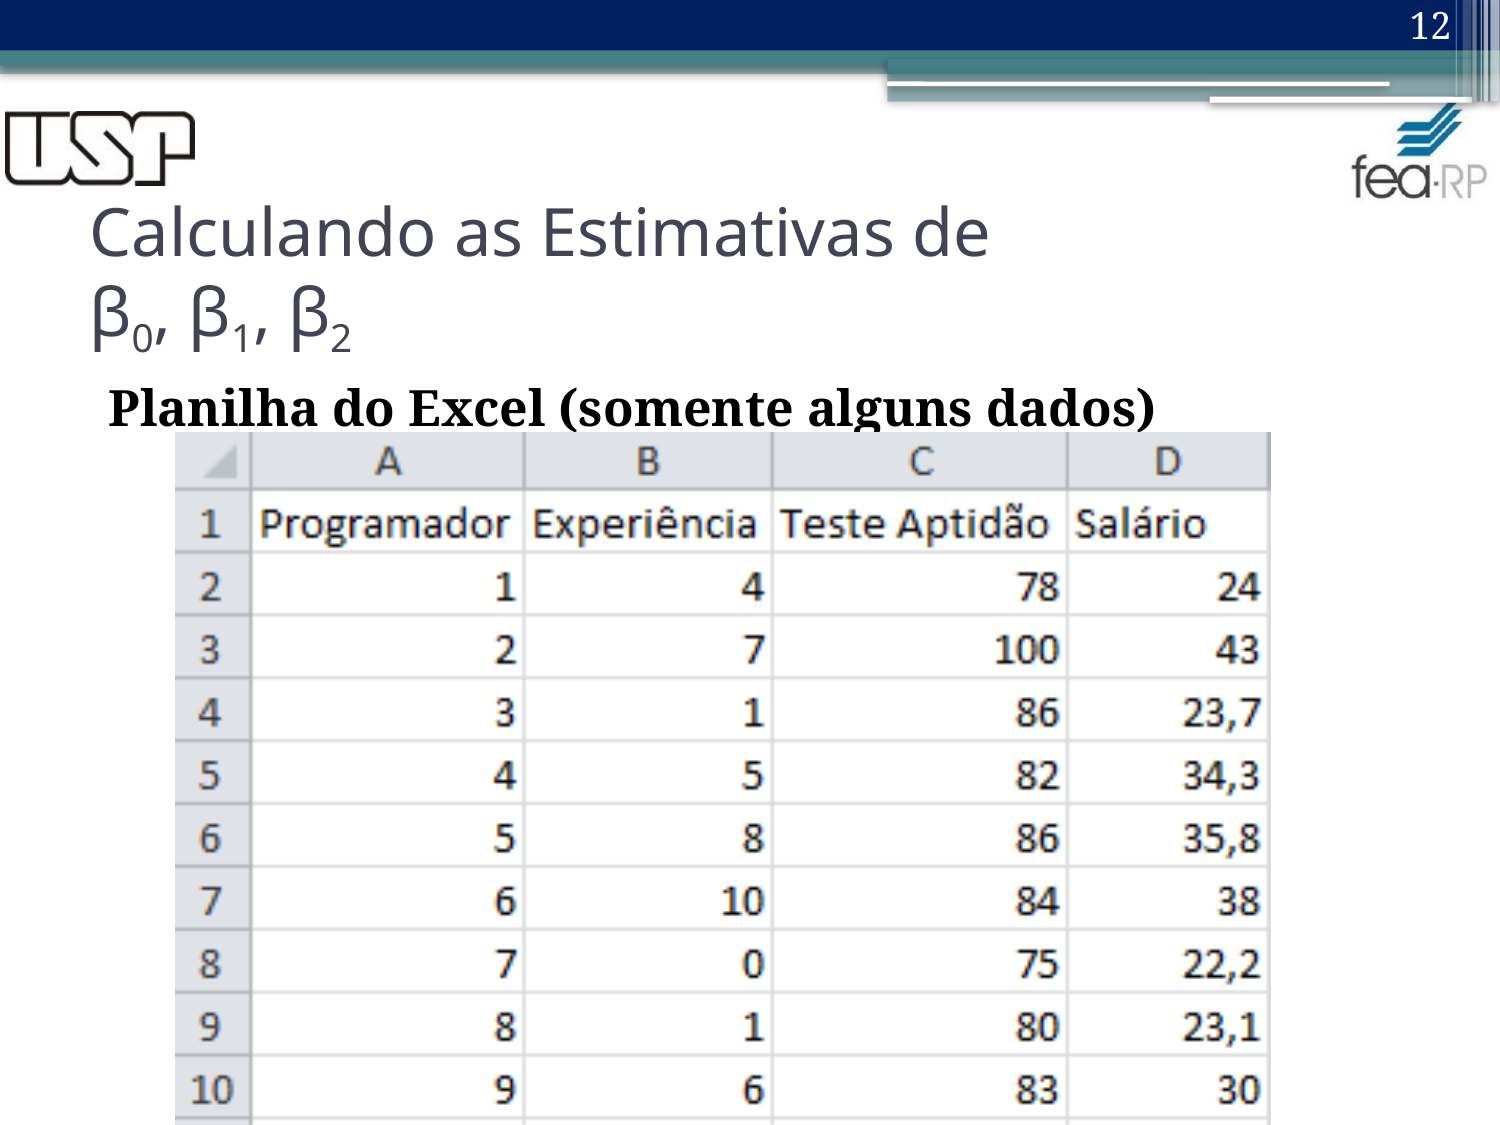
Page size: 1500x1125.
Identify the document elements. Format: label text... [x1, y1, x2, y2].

picture [5, 111, 195, 186]
slide_number 12 [1341, 0, 1466, 61]
picture [175, 432, 1272, 1125]
list Planilha do Excel (somente alguns dados) [75, 368, 1425, 1079]
picture [1343, 102, 1500, 227]
title Calculando as Estimativas de β0, β1, β2 [75, 187, 1425, 363]
